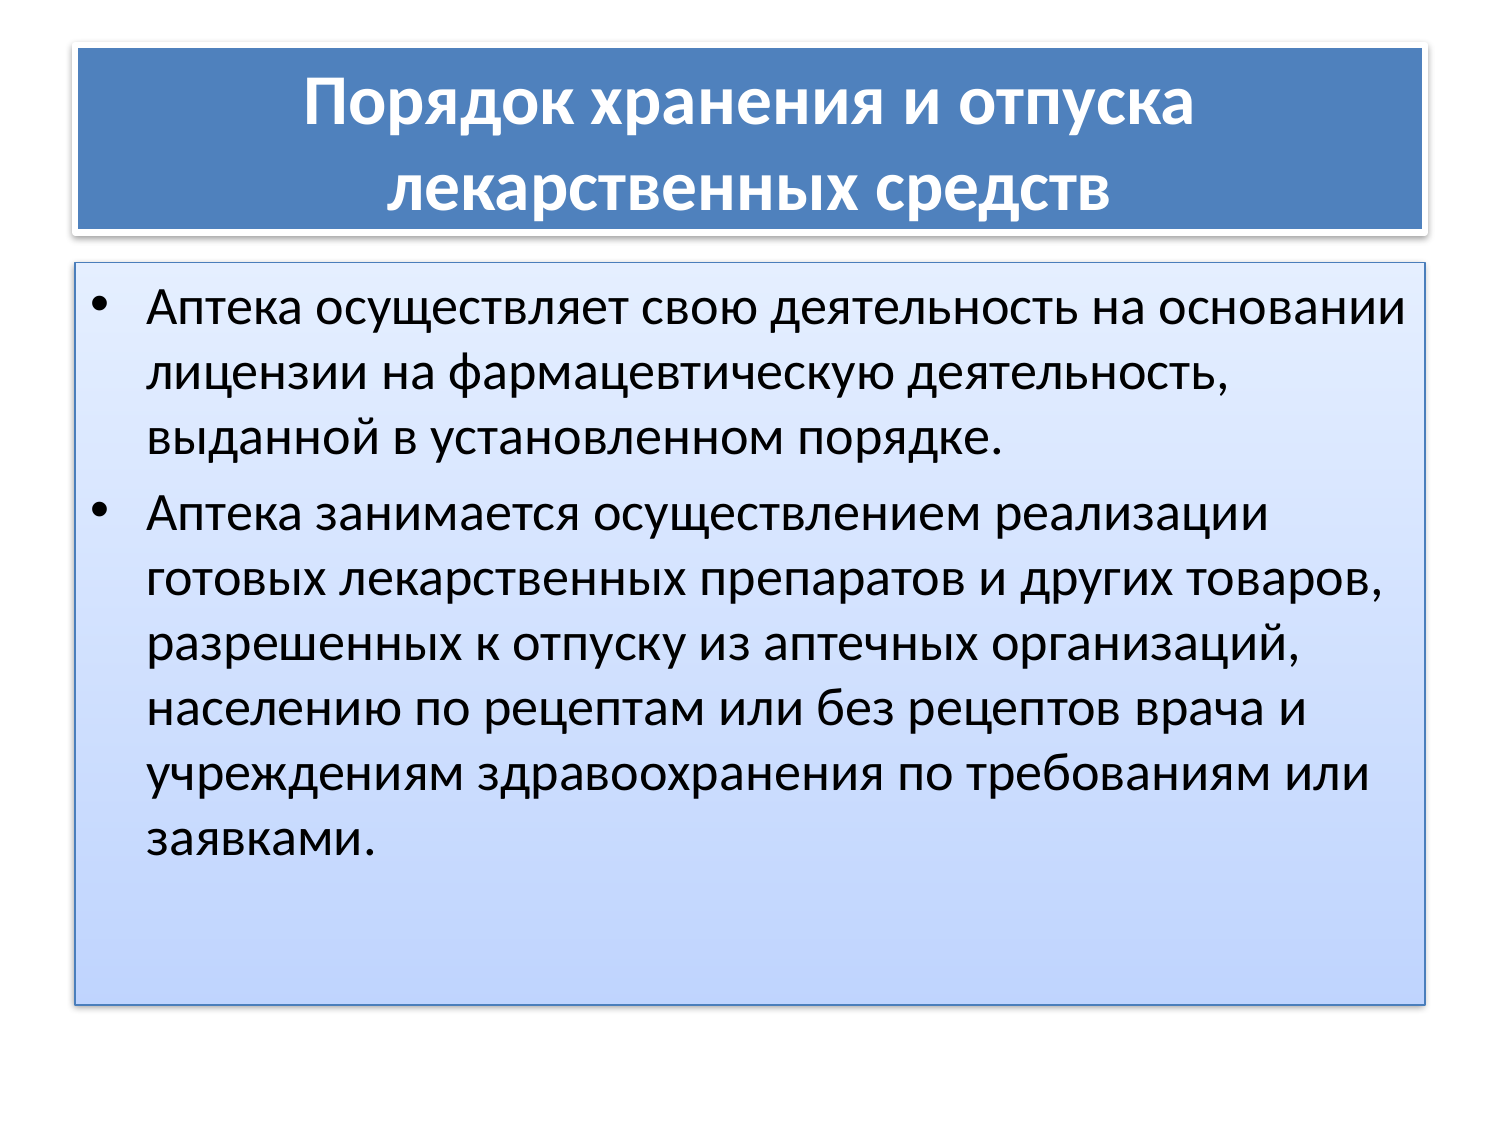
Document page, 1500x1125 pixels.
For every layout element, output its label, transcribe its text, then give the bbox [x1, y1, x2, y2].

title Порядок хранения и отпуска лекарственных средств [72, 42, 1428, 236]
list Аптека осуществляет свою деятельность на основании лицензии на фармацевтическую деятельность, выданной в установленном порядке. Аптека занимается осуществлением реализации готовых лекарственных препаратов и других товаров, разрешенных к отпуску из аптечных организаций, населению по рецептам или без рецептов врача и учреждениям здравоохранения по требованиям или заявками. [74, 262, 1426, 1006]
